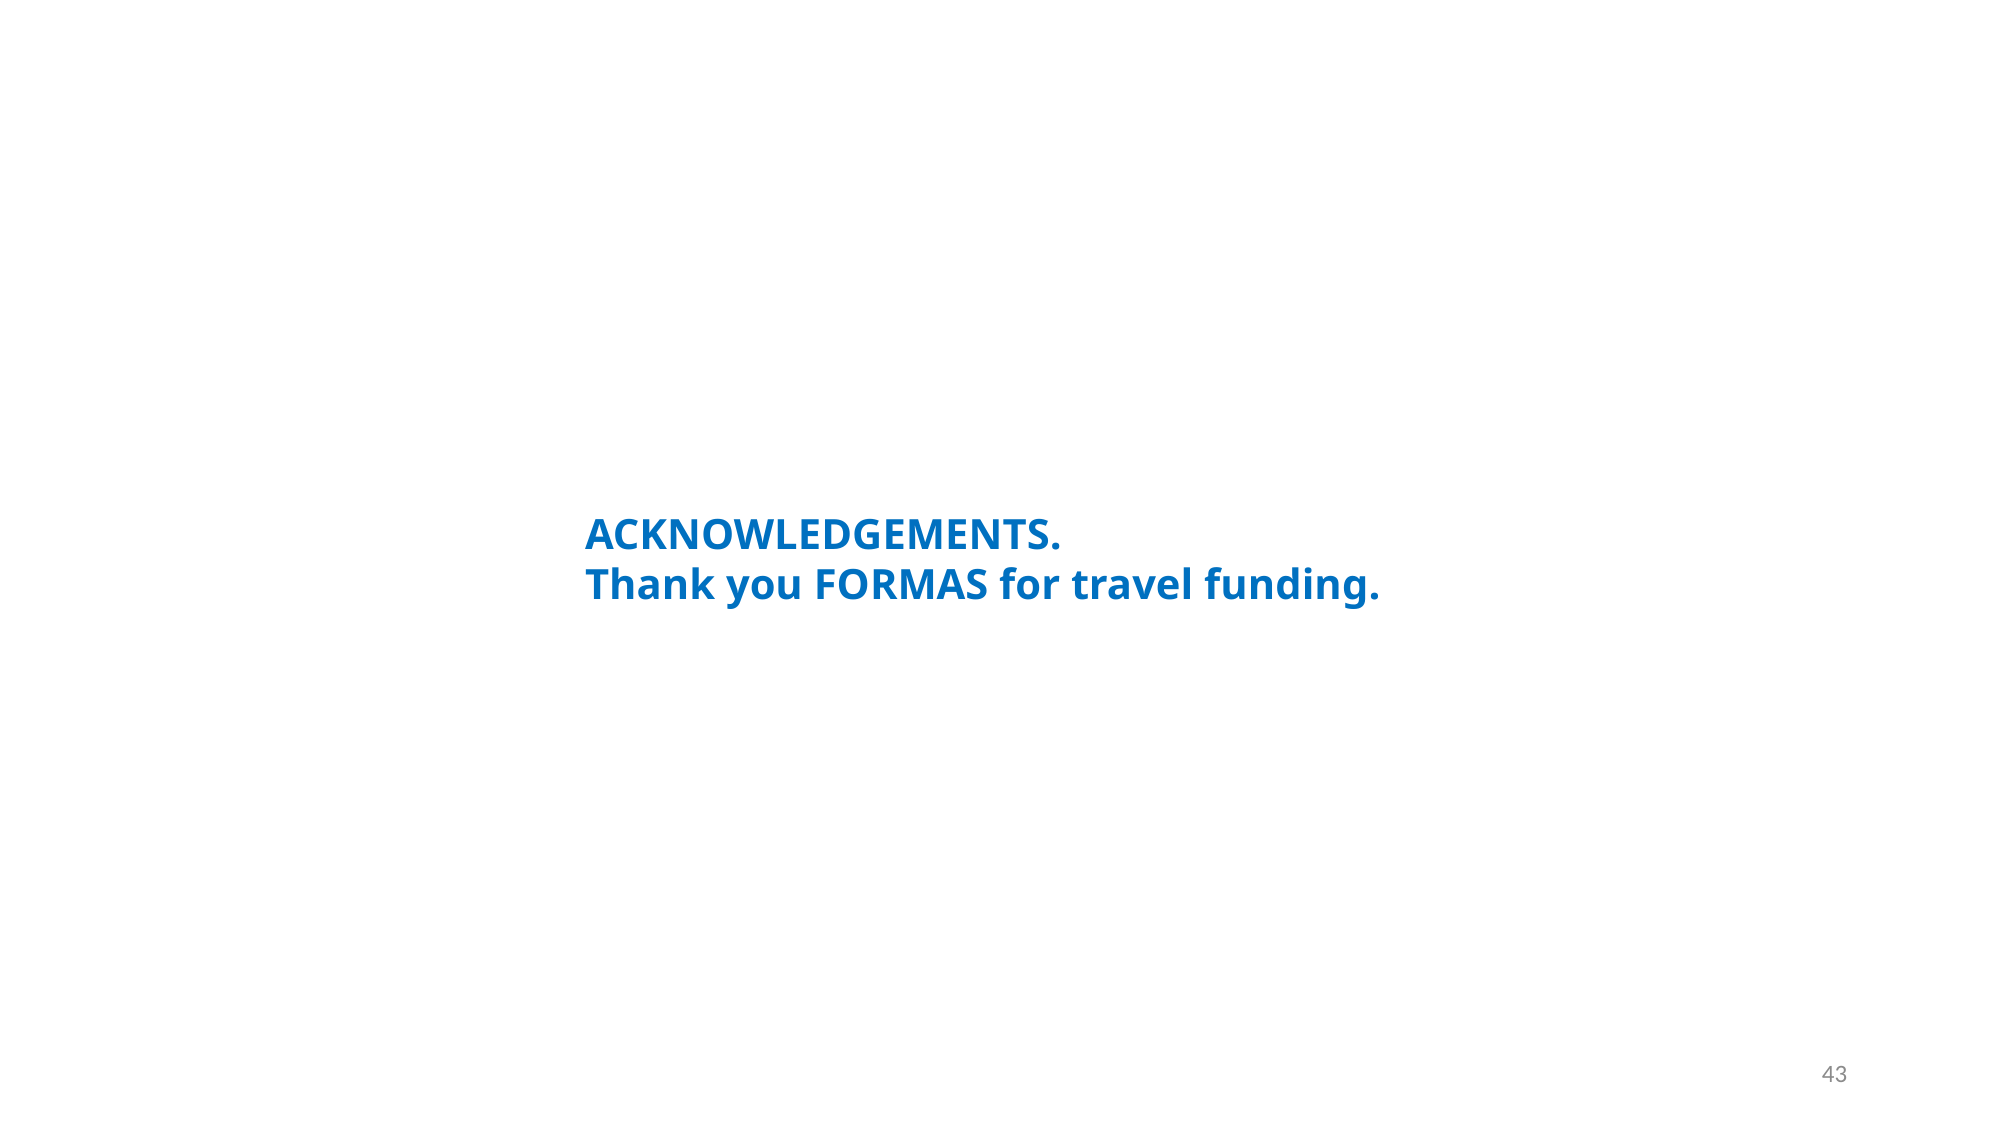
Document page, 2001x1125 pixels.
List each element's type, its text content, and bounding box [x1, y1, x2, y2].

text_box ACKNOWLEDGEMENTS. Thank you FORMAS for travel funding. [570, 500, 1396, 616]
slide_number 43 [1412, 1042, 1863, 1103]
